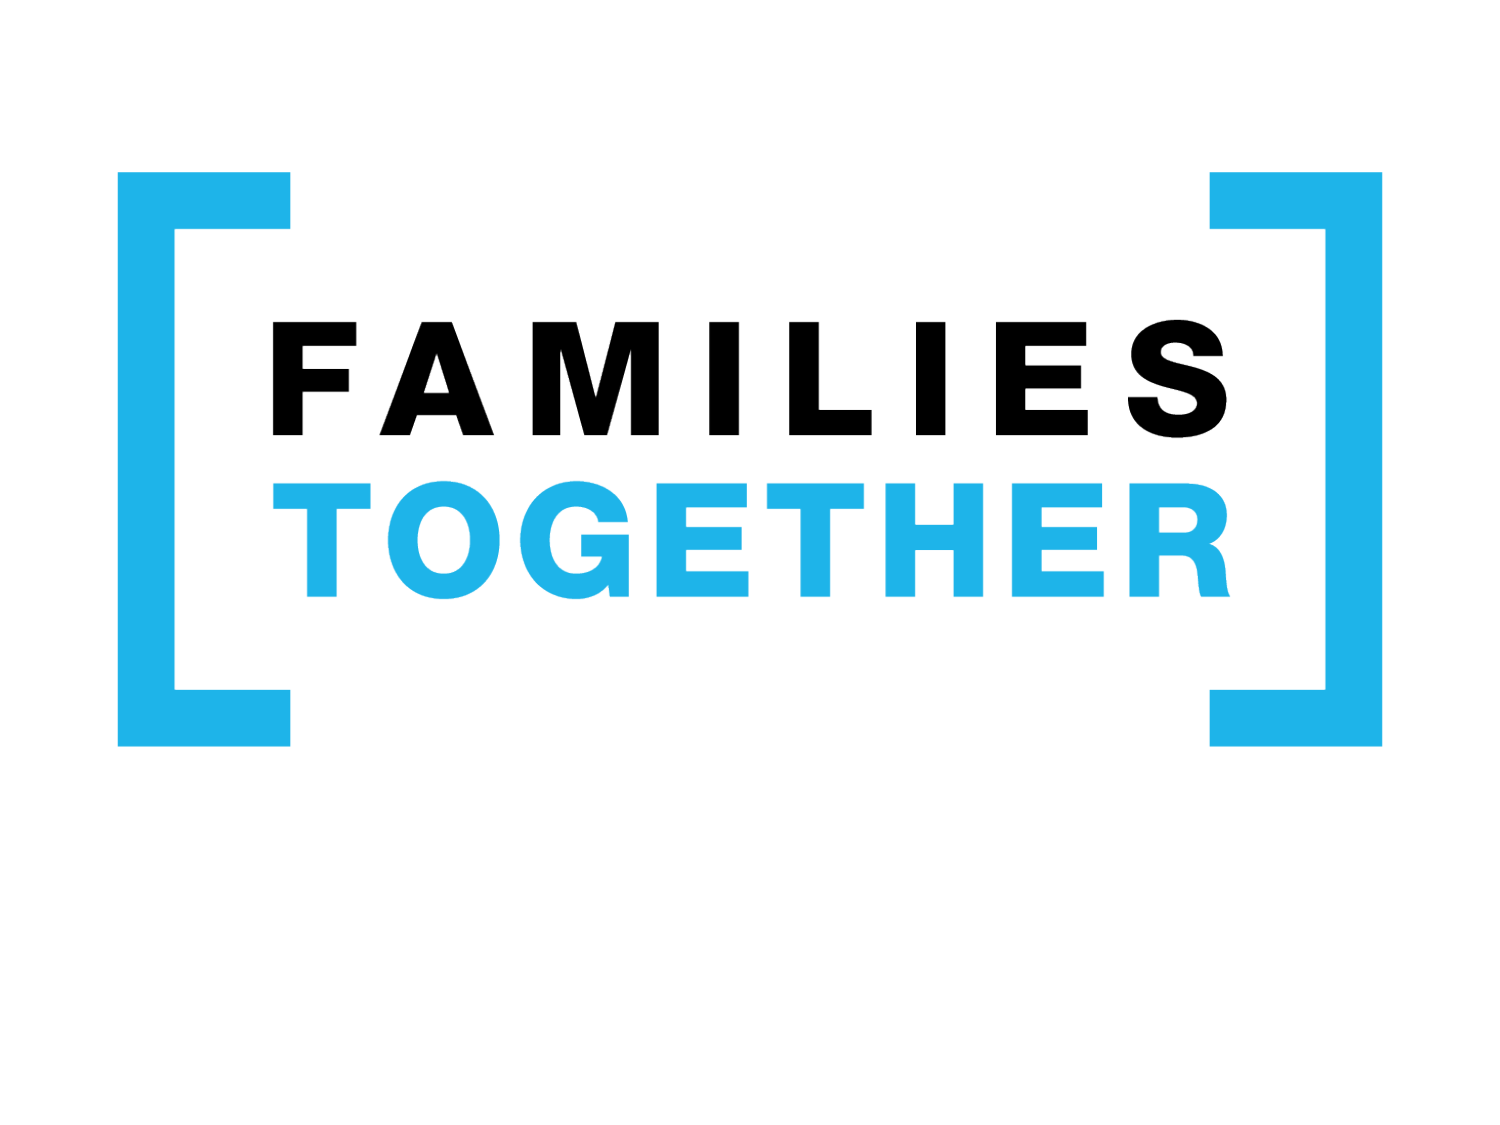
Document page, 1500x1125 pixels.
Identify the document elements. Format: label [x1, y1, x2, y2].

picture [117, 172, 1383, 747]
